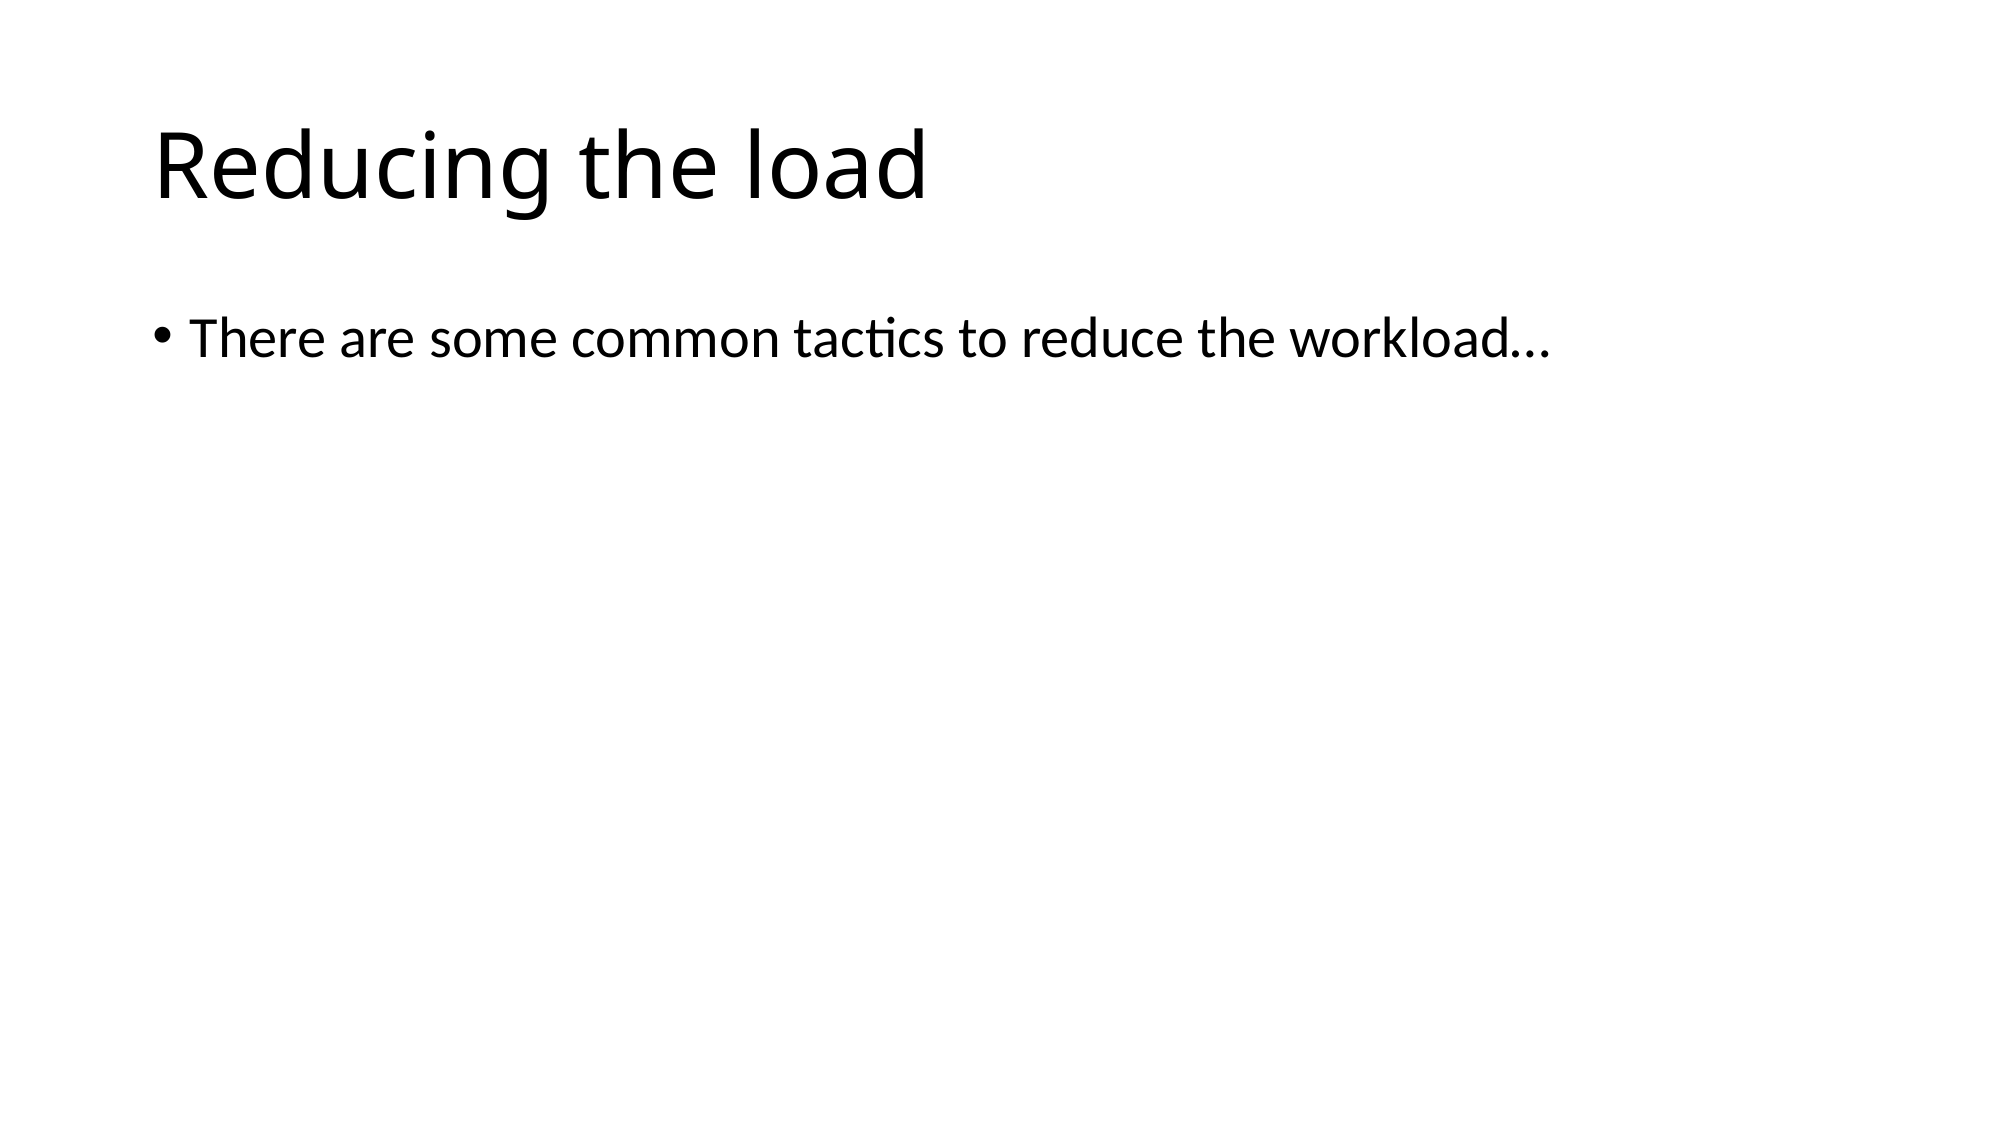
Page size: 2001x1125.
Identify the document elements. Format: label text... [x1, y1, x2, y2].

list There are some common tactics to reduce the workload… [137, 299, 1863, 1014]
title Reducing the load [137, 59, 1863, 278]
